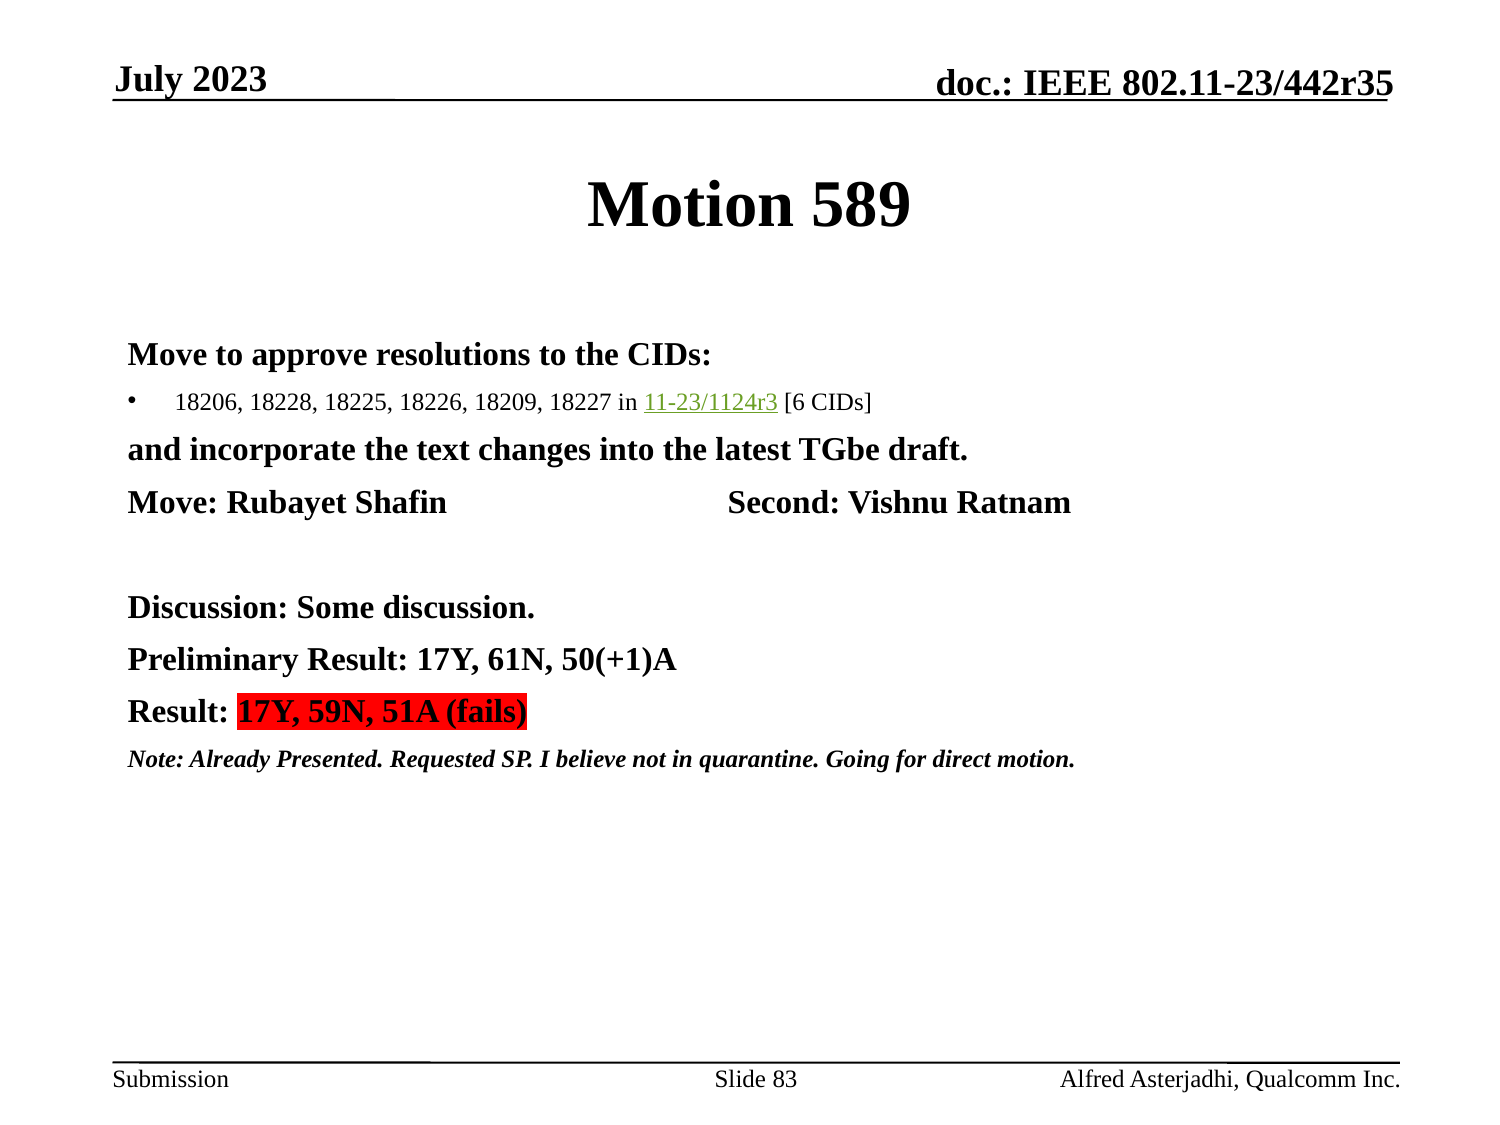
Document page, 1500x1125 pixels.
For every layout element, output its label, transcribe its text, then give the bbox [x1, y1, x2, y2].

slide_number Slide 83 [712, 1061, 800, 1123]
list Move to approve resolutions to the CIDs: 18206, 18228, 18225, 18226, 18209, 18227 in 11-23/1124r3 [6 CIDs] and incorporate the text changes into the latest TGbe draft. Move: Rubayet Shafin Second: Vishnu Ratnam Discussion: Some discussion. Preliminary Result: 17Y, 61N, 50(+1)A Result: 17Y, 59N, 51A (fails) Note: Already Presented. Requested SP. I believe not in quarantine. Going for direct motion. [112, 324, 1388, 1063]
footer Alfred Asterjadhi, Qualcomm Inc. [878, 1061, 1402, 1093]
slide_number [114, 54, 423, 100]
title Motion 589 [112, 112, 1388, 288]
